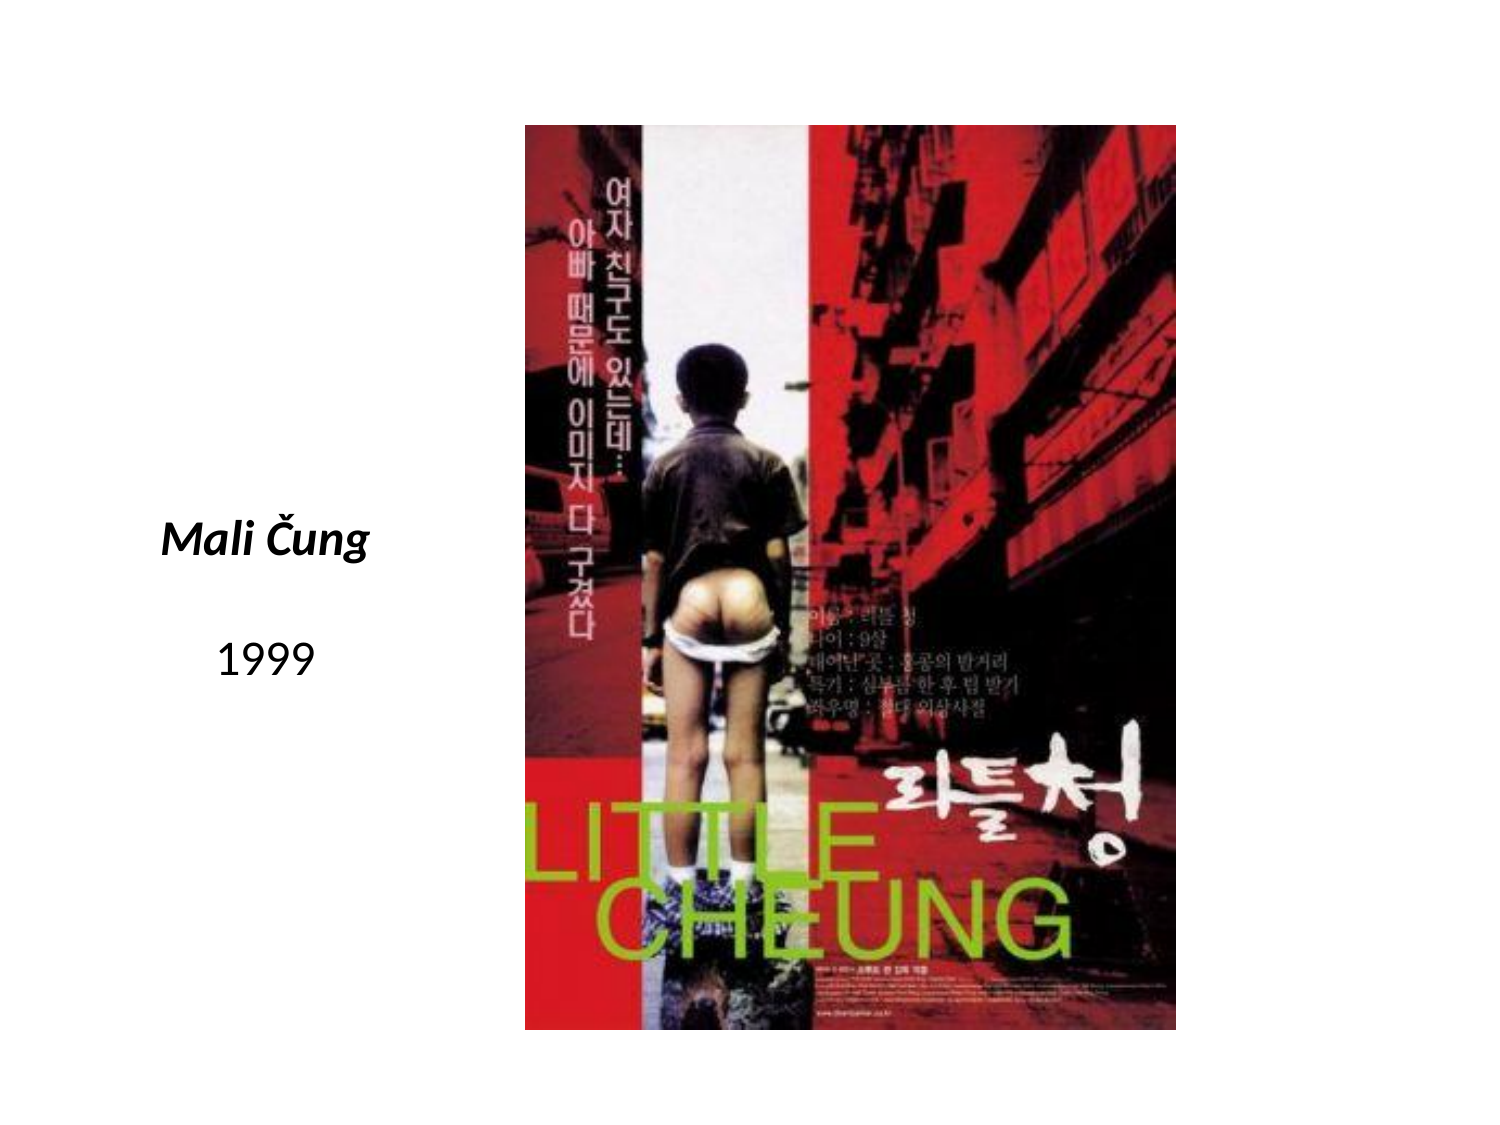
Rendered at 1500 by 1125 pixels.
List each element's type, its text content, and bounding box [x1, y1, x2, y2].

text_box Mali Čung 1999 [53, 213, 479, 694]
picture [525, 125, 1176, 1030]
